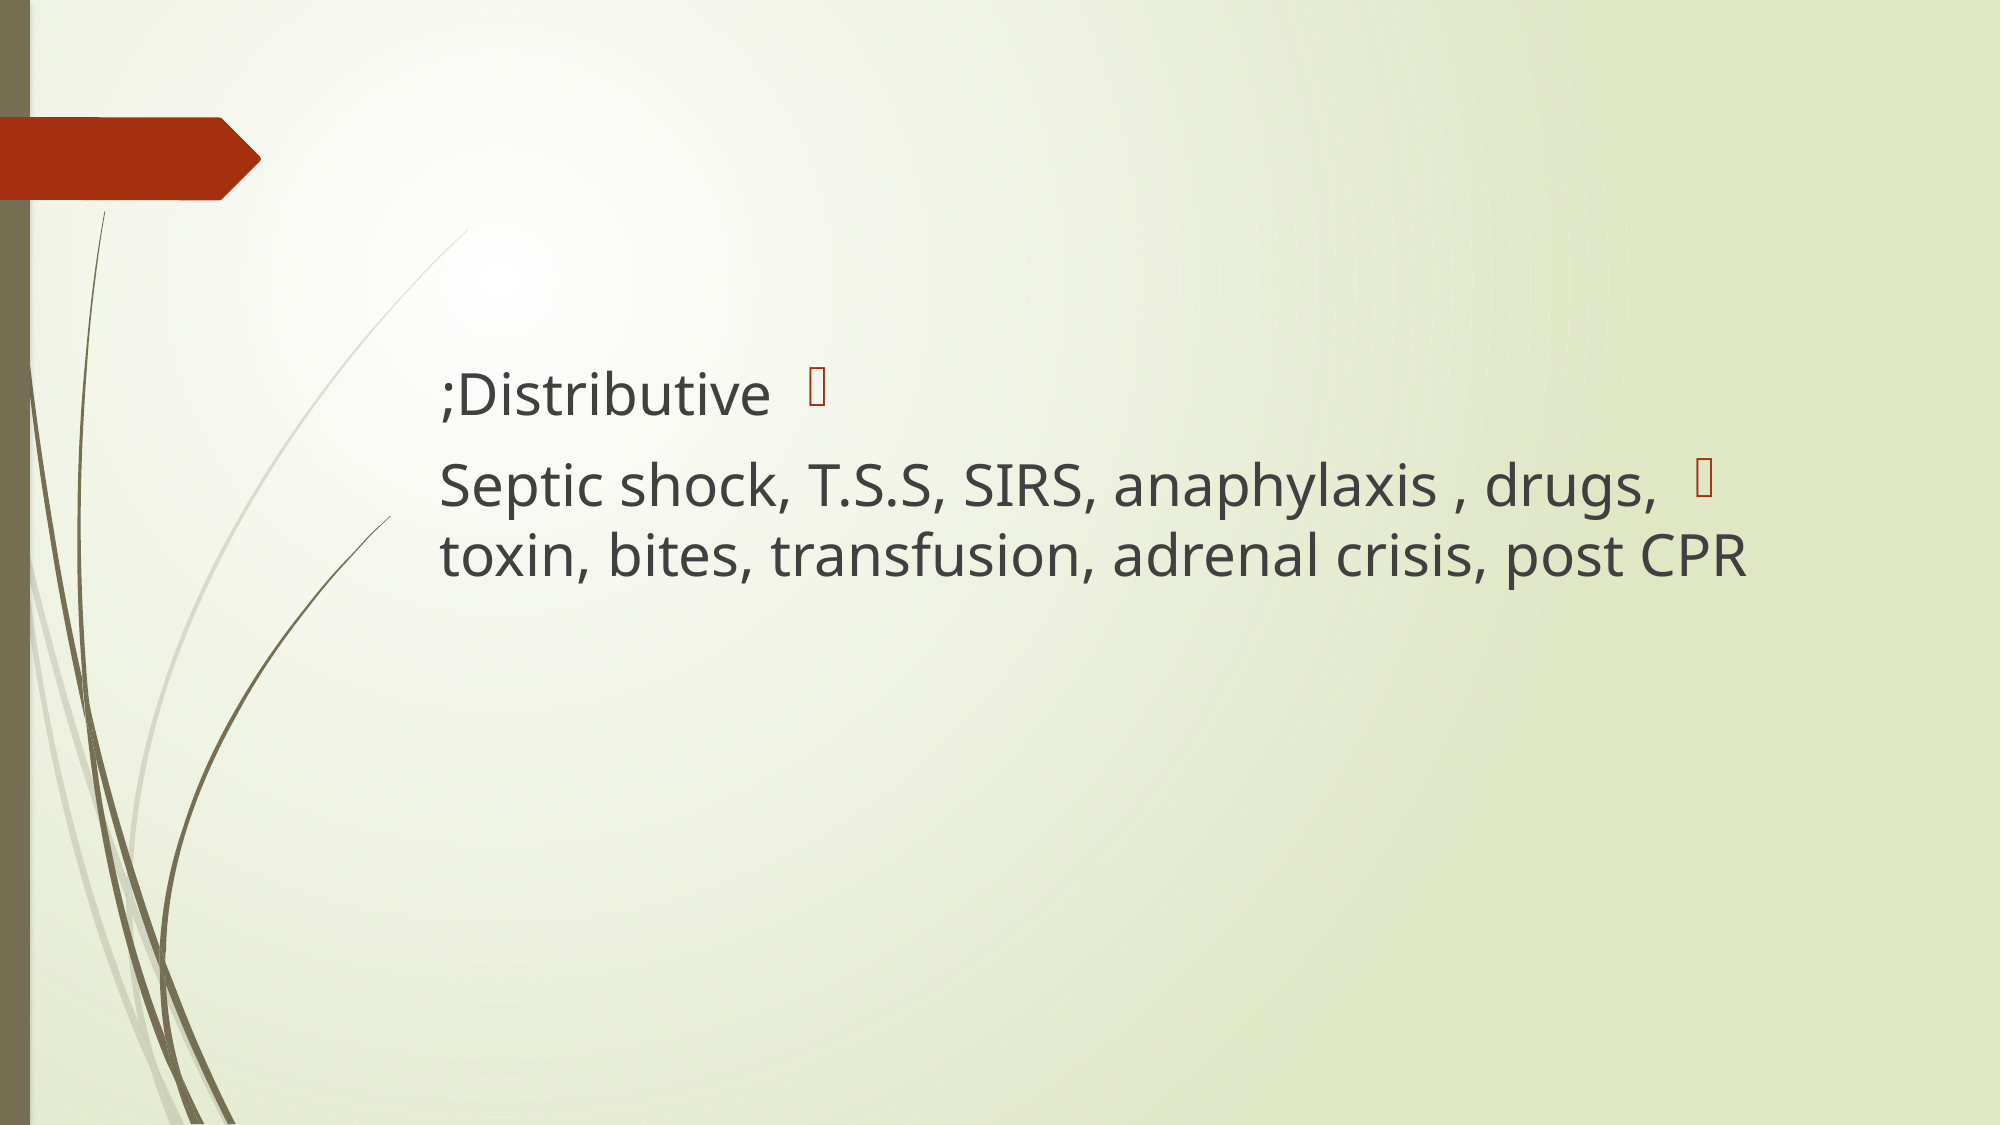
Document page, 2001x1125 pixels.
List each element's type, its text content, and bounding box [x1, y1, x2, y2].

list Distributive; Septic shock, T.S.S, SIRS, anaphylaxis , drugs, toxin, bites, transfusion, adrenal crisis, post CPR [424, 350, 1888, 970]
